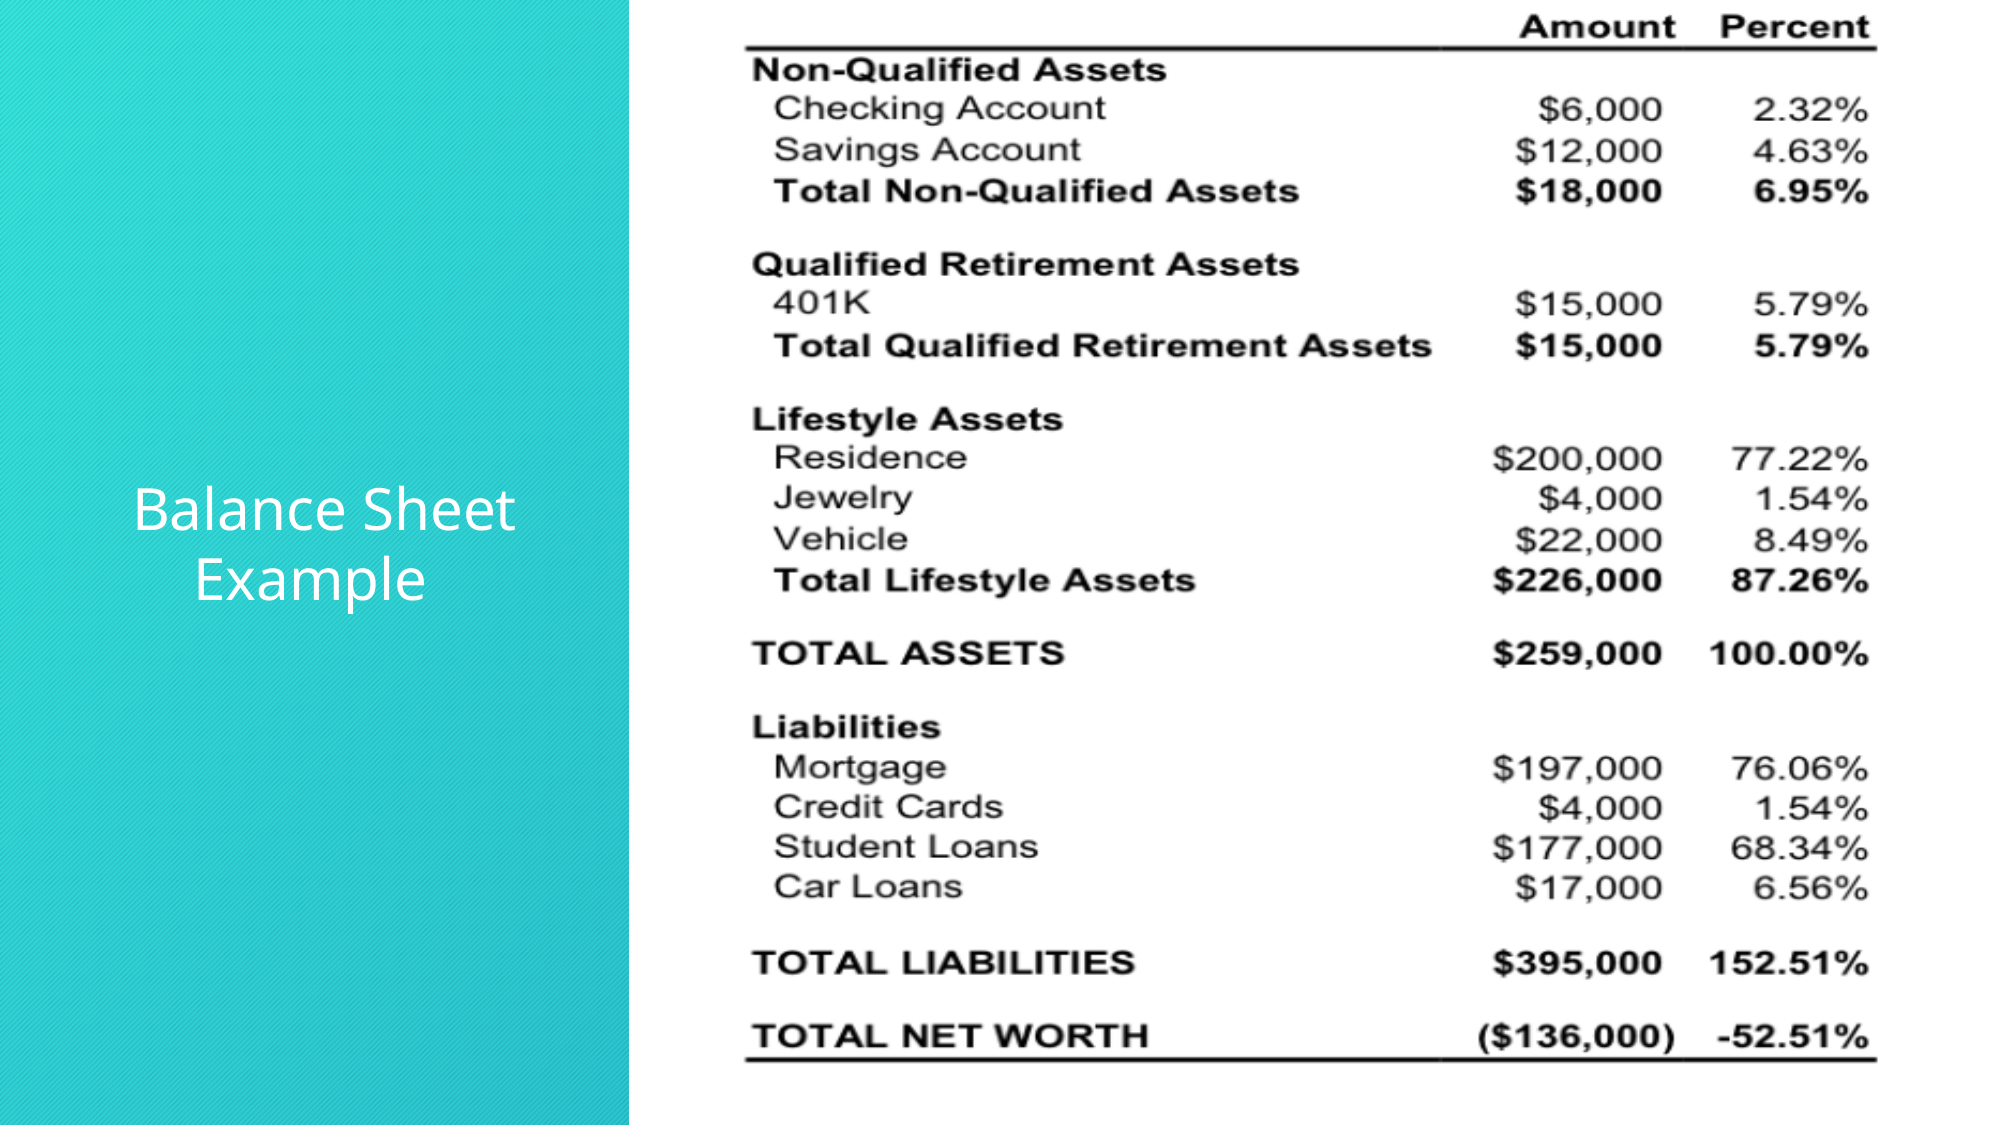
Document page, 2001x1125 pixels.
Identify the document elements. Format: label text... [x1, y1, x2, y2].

text_box Balance Sheet Example [117, 464, 629, 620]
picture [629, 0, 2000, 1125]
